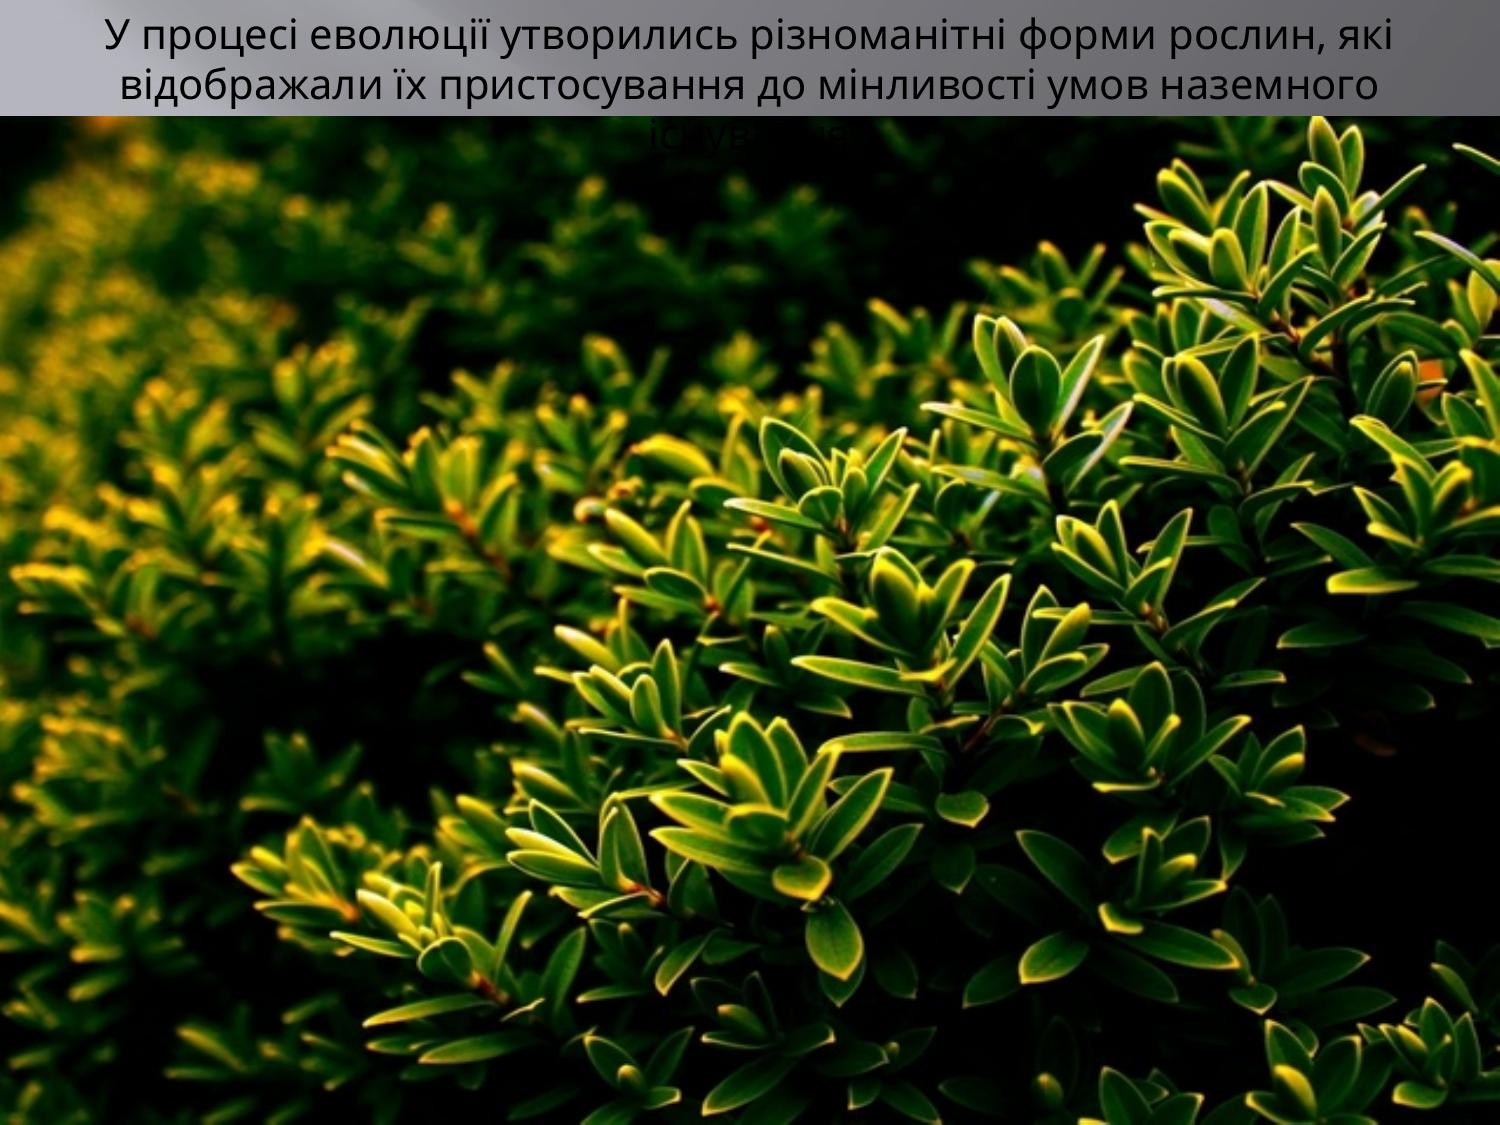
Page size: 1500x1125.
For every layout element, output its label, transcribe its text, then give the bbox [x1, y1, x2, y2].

picture [0, 115, 1500, 1125]
text_box У процесі еволюції утворились різноманітні форми рослин, які відображали їх пристосування до мінливості умов наземного існування [0, 0, 1500, 115]
